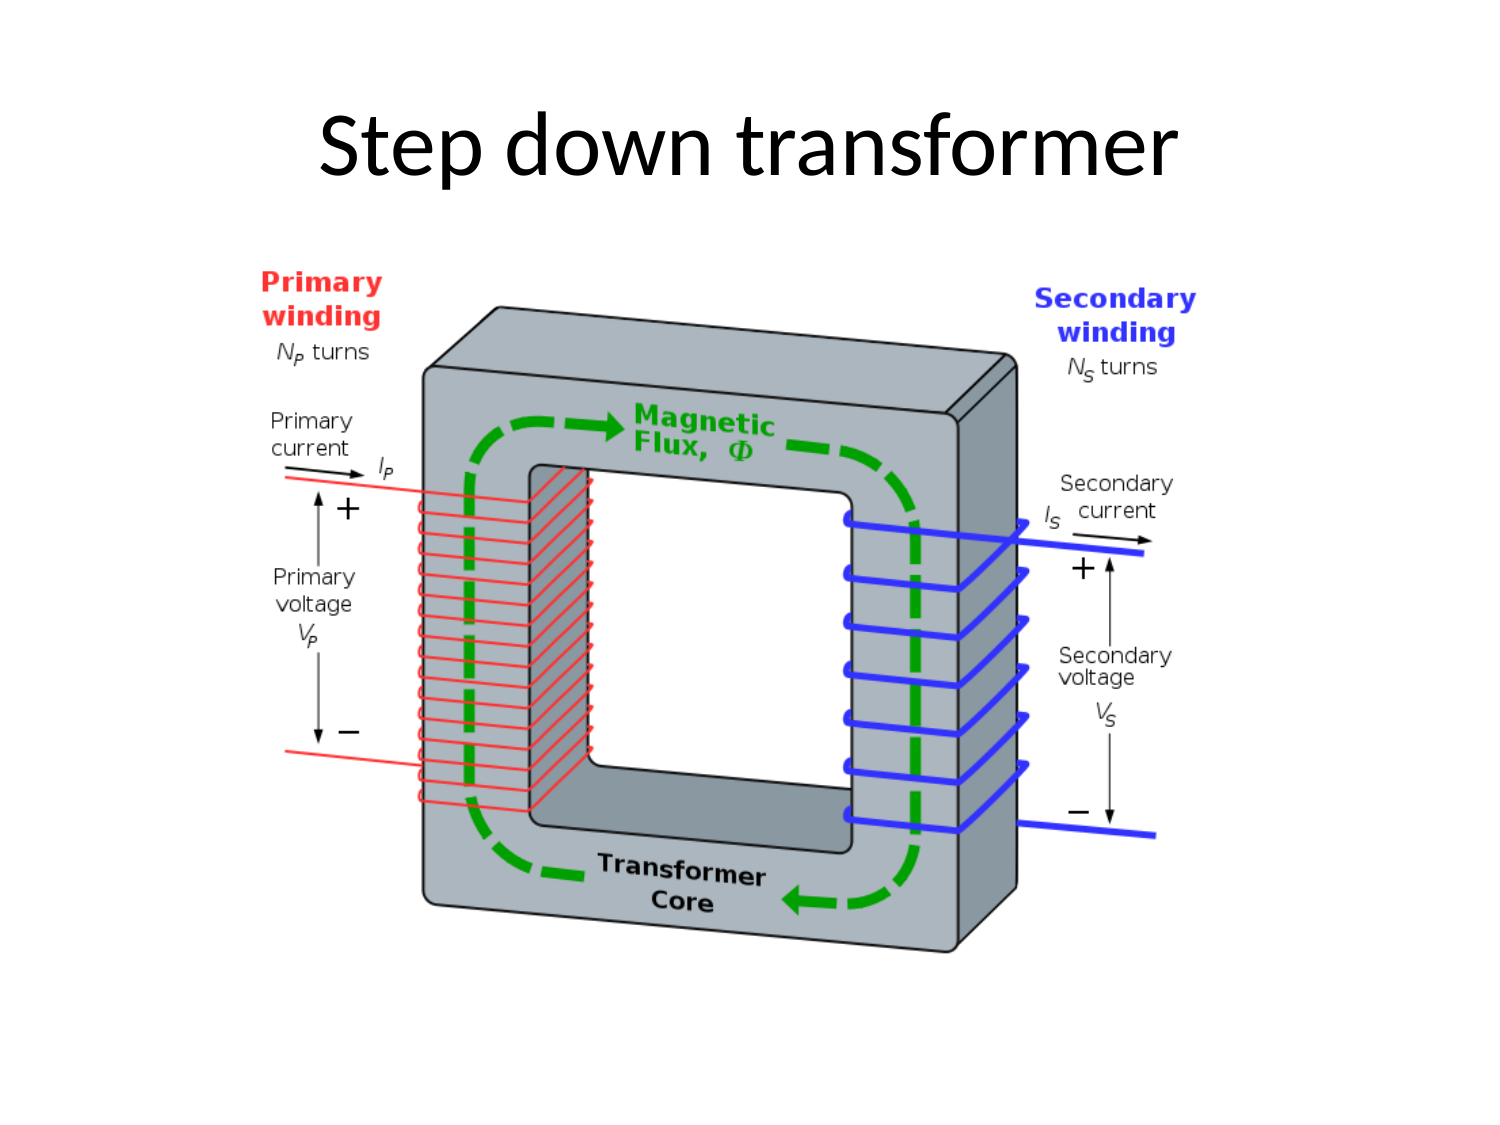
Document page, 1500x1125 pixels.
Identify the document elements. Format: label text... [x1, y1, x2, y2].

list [209, 227, 1245, 1006]
title Step down transformer [75, 45, 1425, 233]
